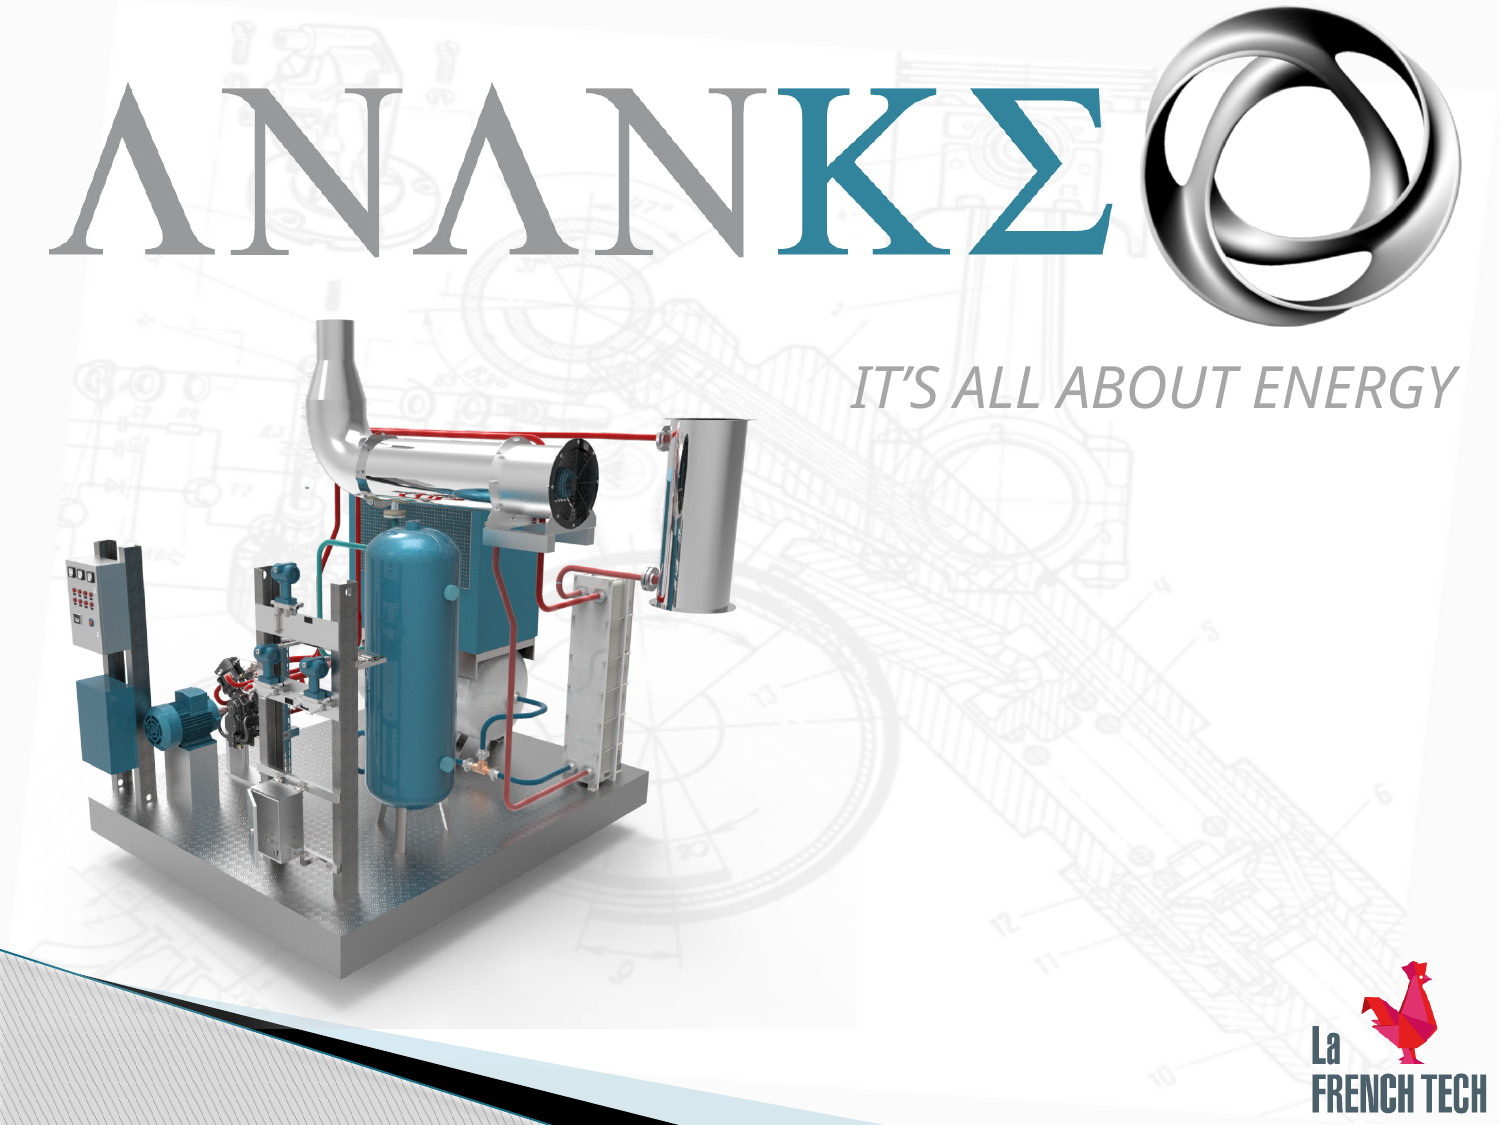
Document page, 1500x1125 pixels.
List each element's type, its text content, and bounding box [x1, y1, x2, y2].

picture [37, 0, 1471, 1030]
text_box IT’S ALL ABOUT ENERGY [862, 342, 1471, 428]
picture [1299, 951, 1496, 1125]
